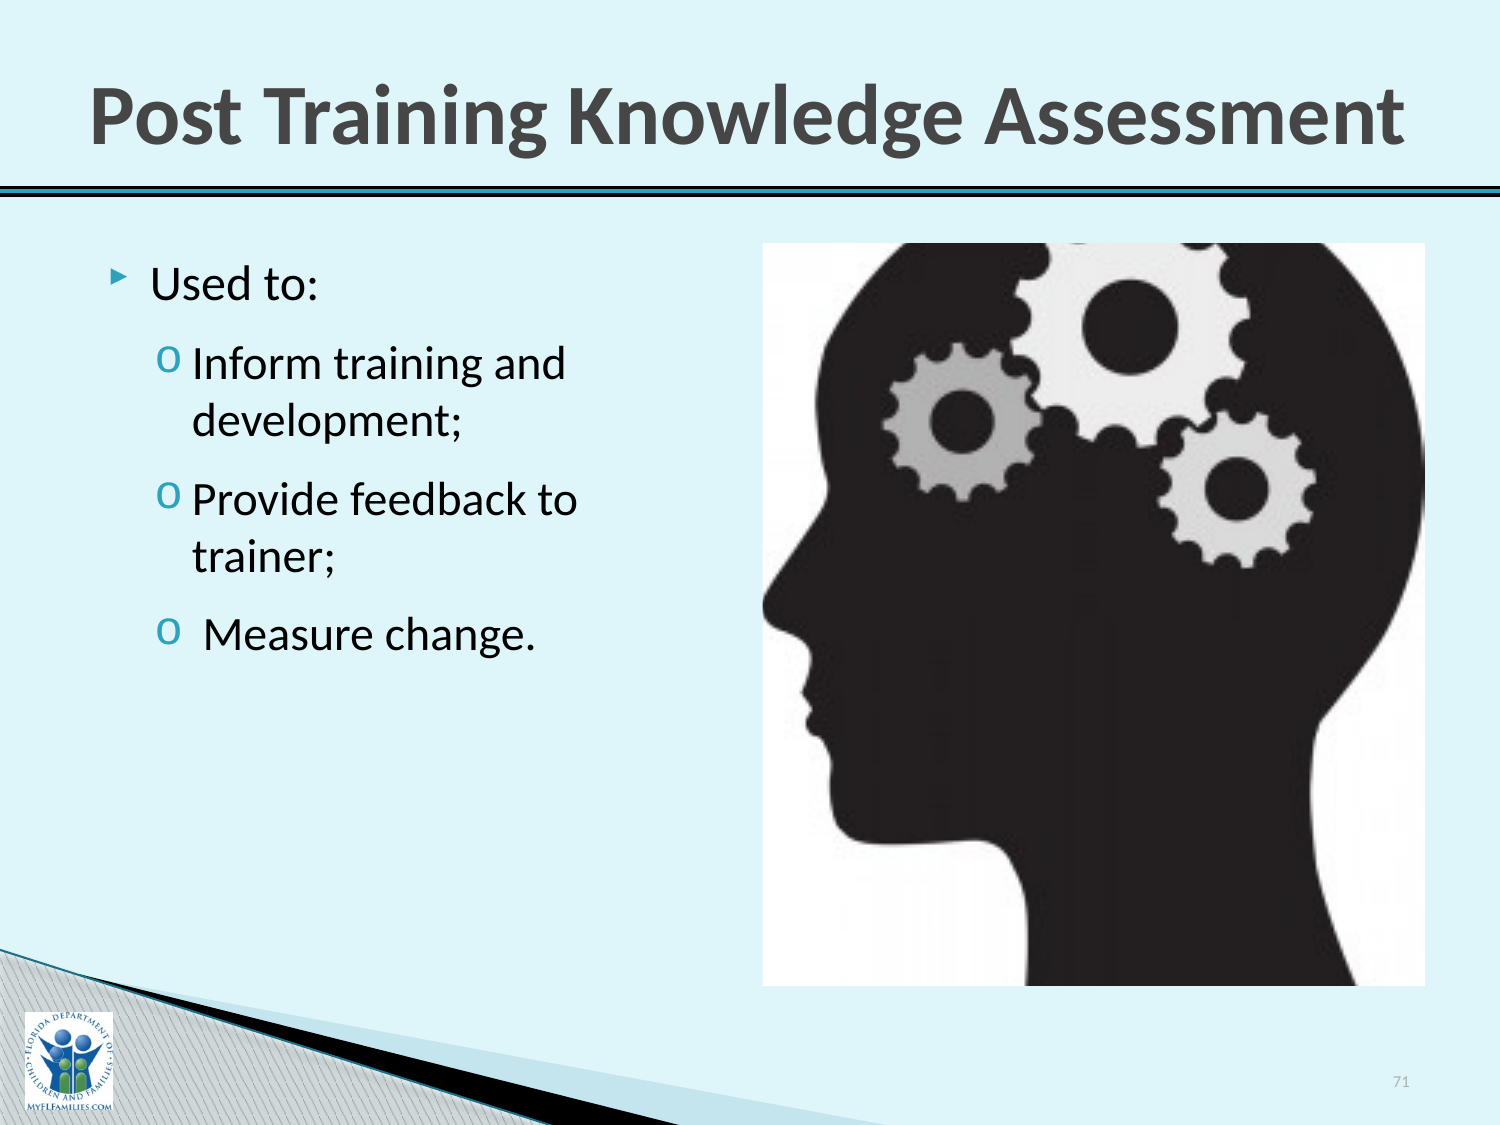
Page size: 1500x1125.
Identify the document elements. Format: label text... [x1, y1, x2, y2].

picture [25, 1012, 113, 1110]
slide_number 71 [1299, 1051, 1425, 1112]
title Post Training Knowledge Assessment [75, 45, 1425, 175]
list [762, 242, 1426, 986]
list Used to: Inform training and development; Provide feedback to trainer; Measure change. [74, 242, 738, 986]
